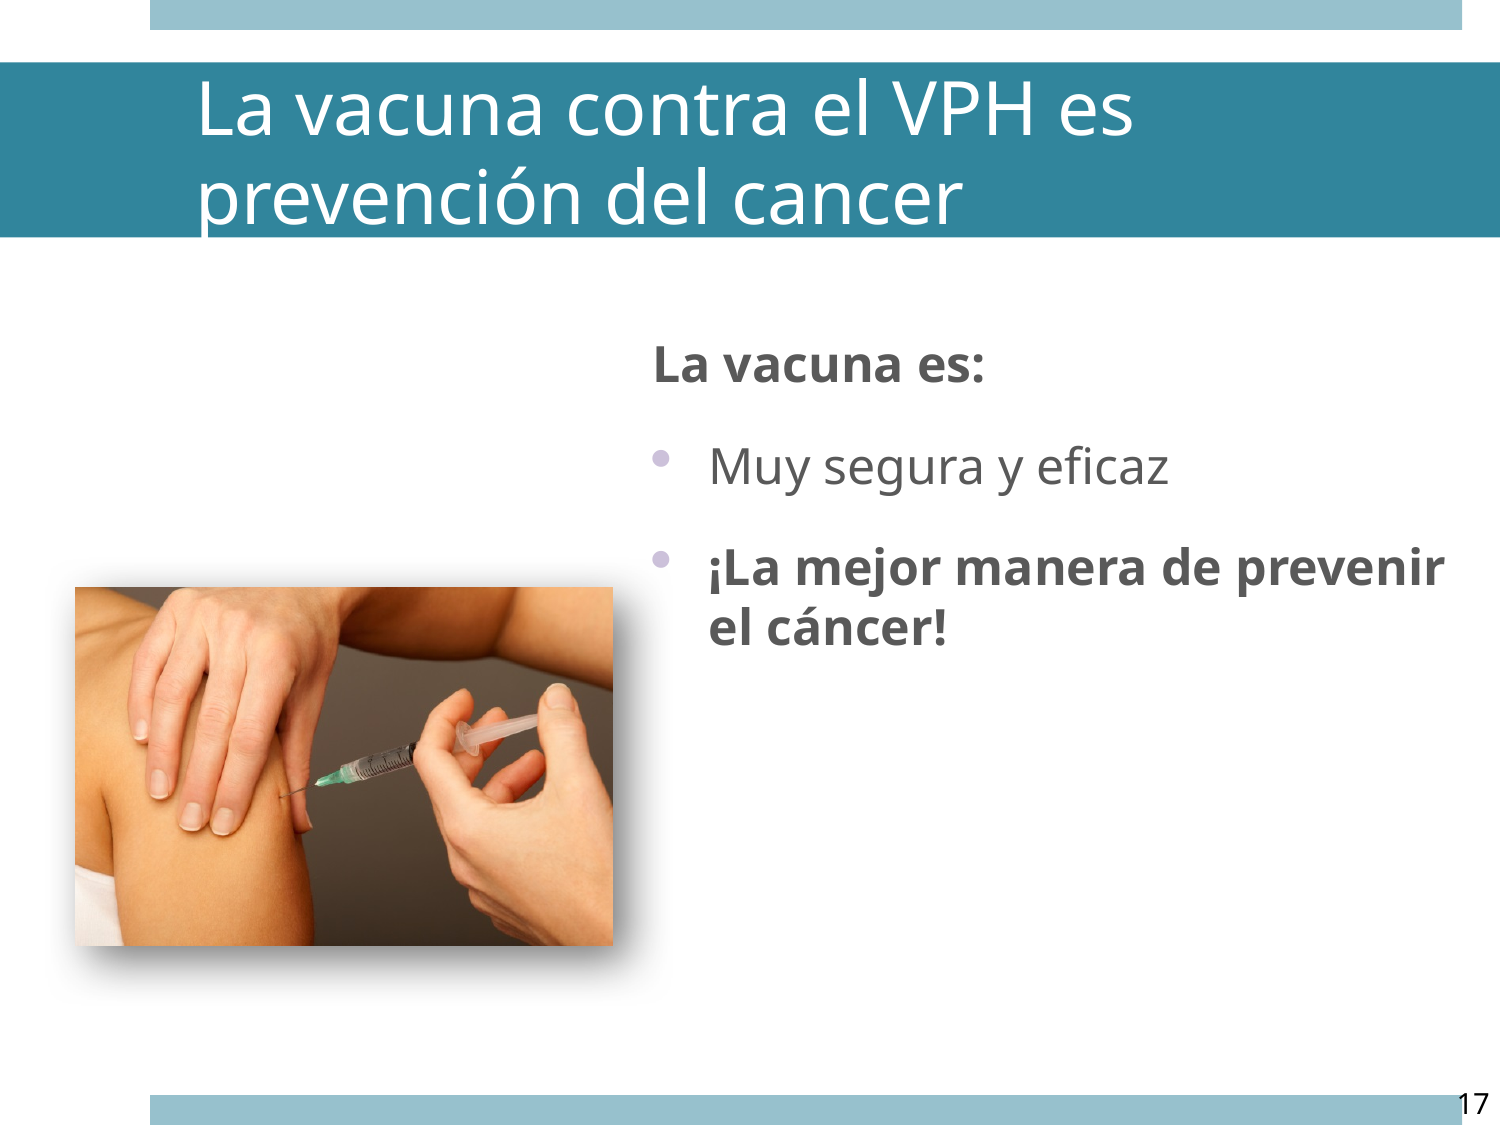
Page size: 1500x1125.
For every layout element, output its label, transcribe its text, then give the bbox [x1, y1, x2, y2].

list La vacuna es: Muy segura y eficaz ¡La mejor manera de prevenir el cáncer! [637, 324, 1476, 701]
picture [74, 586, 613, 946]
title La vacuna contra el VPH es prevención del cancer [0, 62, 1500, 238]
slide_number 17 [1441, 1077, 1500, 1125]
